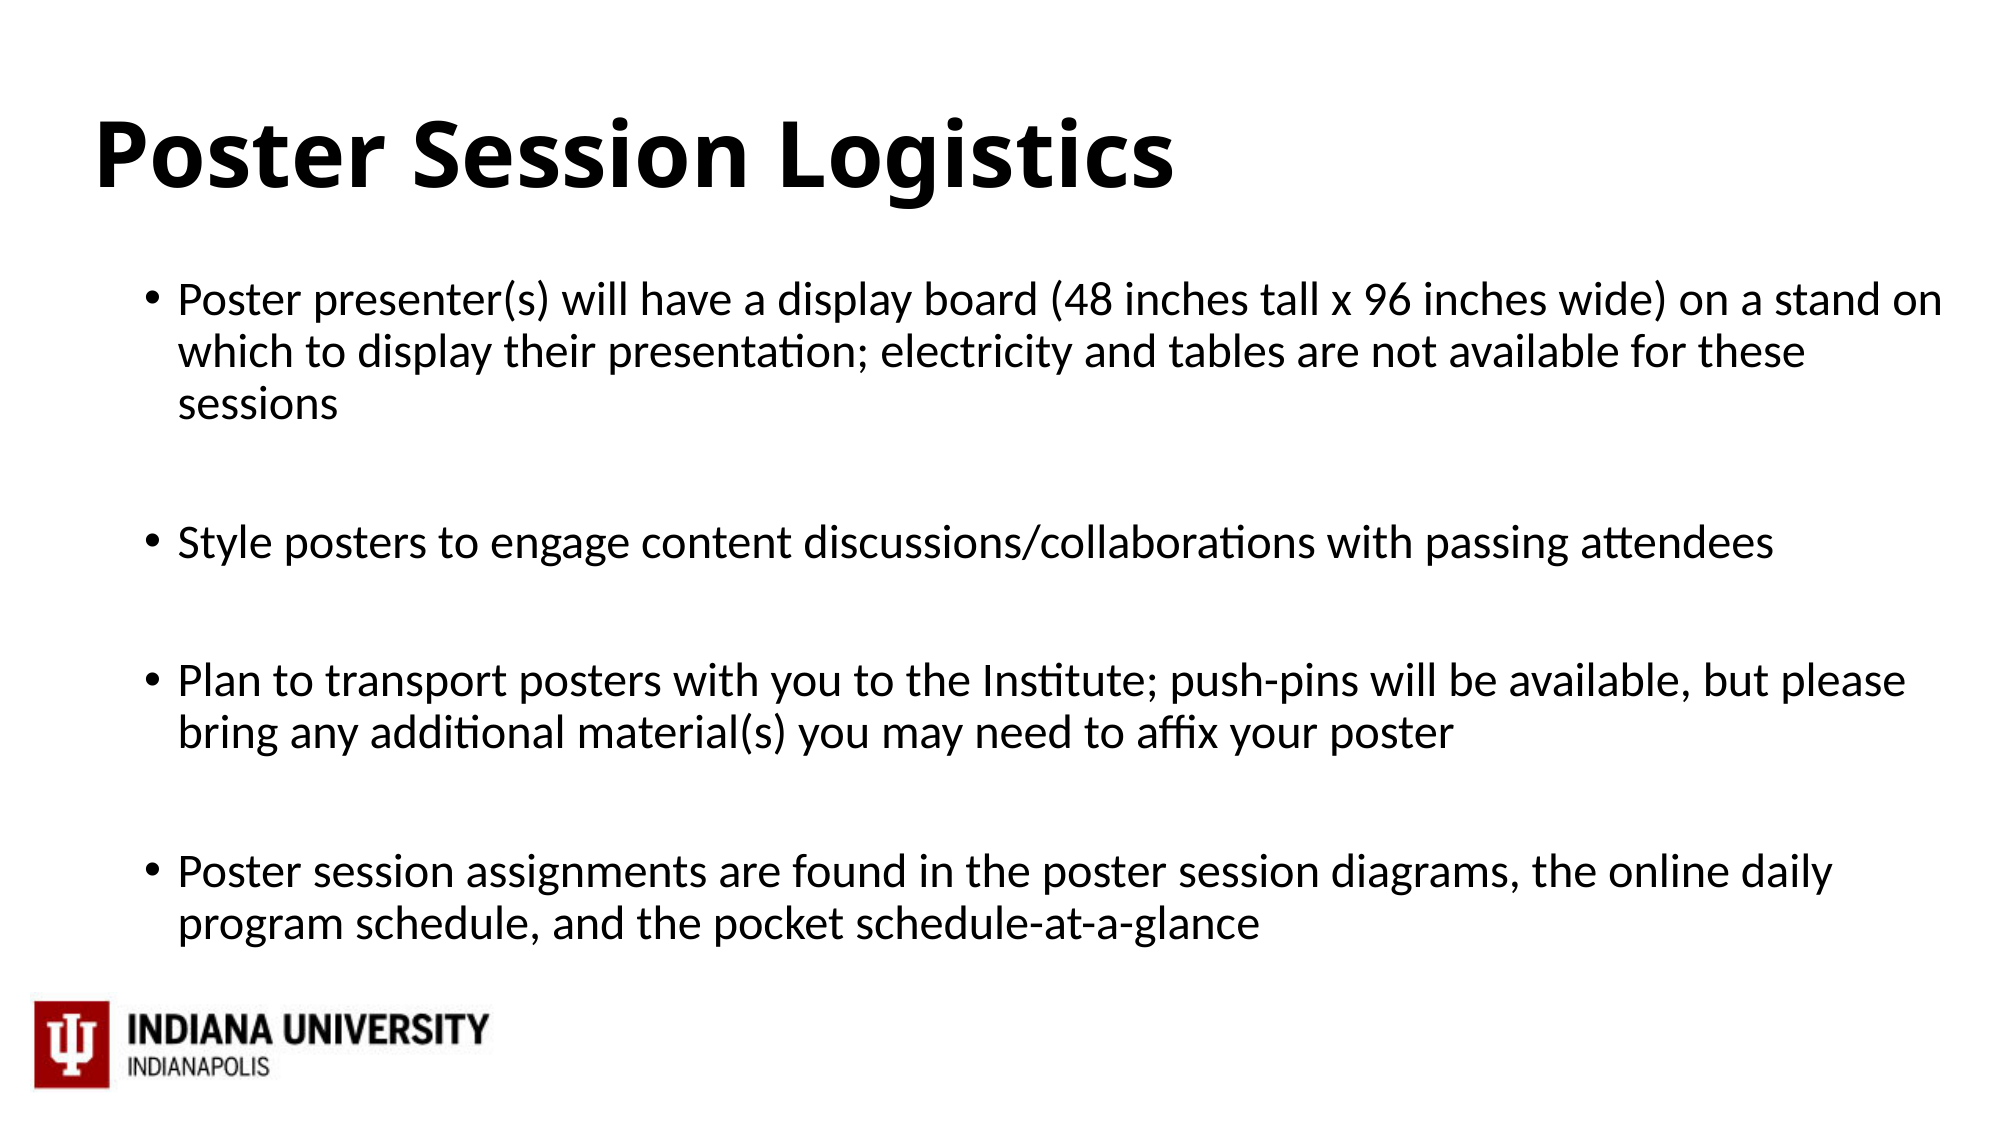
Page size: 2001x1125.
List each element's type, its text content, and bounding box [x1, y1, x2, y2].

picture [30, 992, 497, 1102]
title Poster Session Logistics [77, 48, 1803, 267]
list Poster presenter(s) will have a display board (48 inches tall x 96 inches wide) on a stand on which to display their presentation; electricity and tables are not available for these sessions Style posters to engage content discussions/collaborations with passing attendees Plan to transport posters with you to the Institute; push-pins will be available, but please bring any additional material(s) you may need to affix your poster Poster session assignments are found in the poster session diagrams, the online daily program schedule, and the pocket schedule-at-a-glance [129, 266, 1984, 964]
